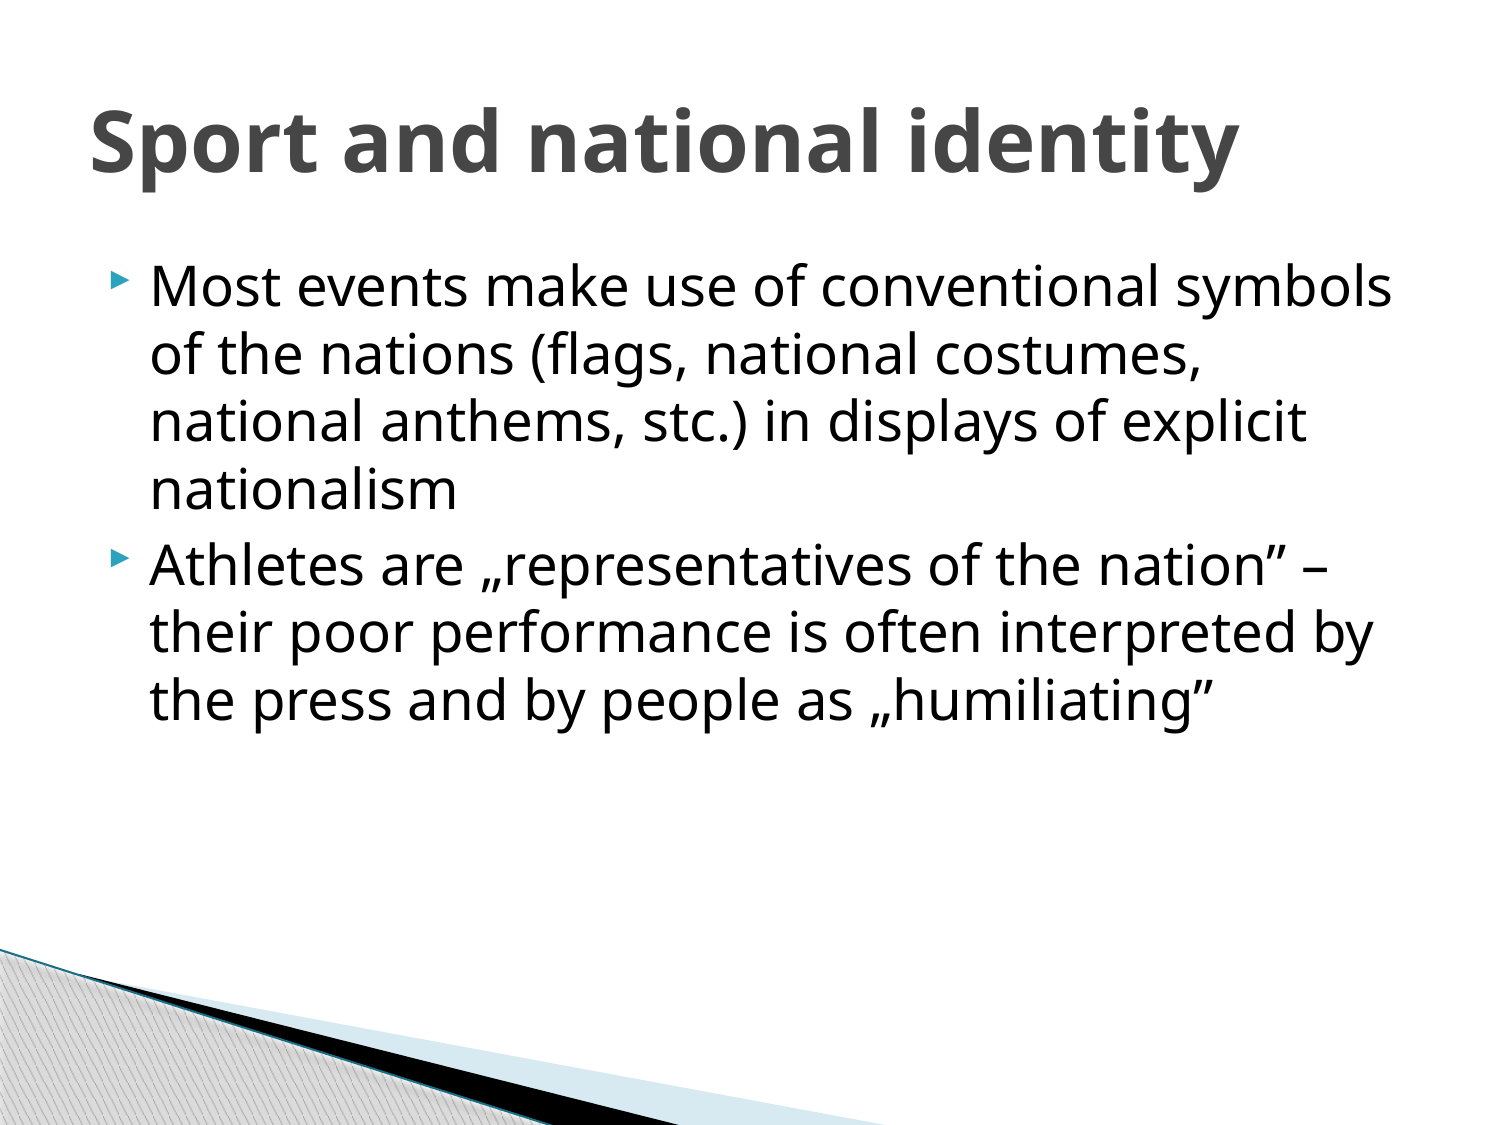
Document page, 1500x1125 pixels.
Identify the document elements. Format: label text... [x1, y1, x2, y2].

list Most events make use of conventional symbols of the nations (flags, national costumes, national anthems, stc.) in displays of explicit nationalism Athletes are „representatives of the nation” – their poor performance is often interpreted by the press and by people as „humiliating” [75, 243, 1425, 986]
title Sport and national identity [75, 45, 1425, 233]
